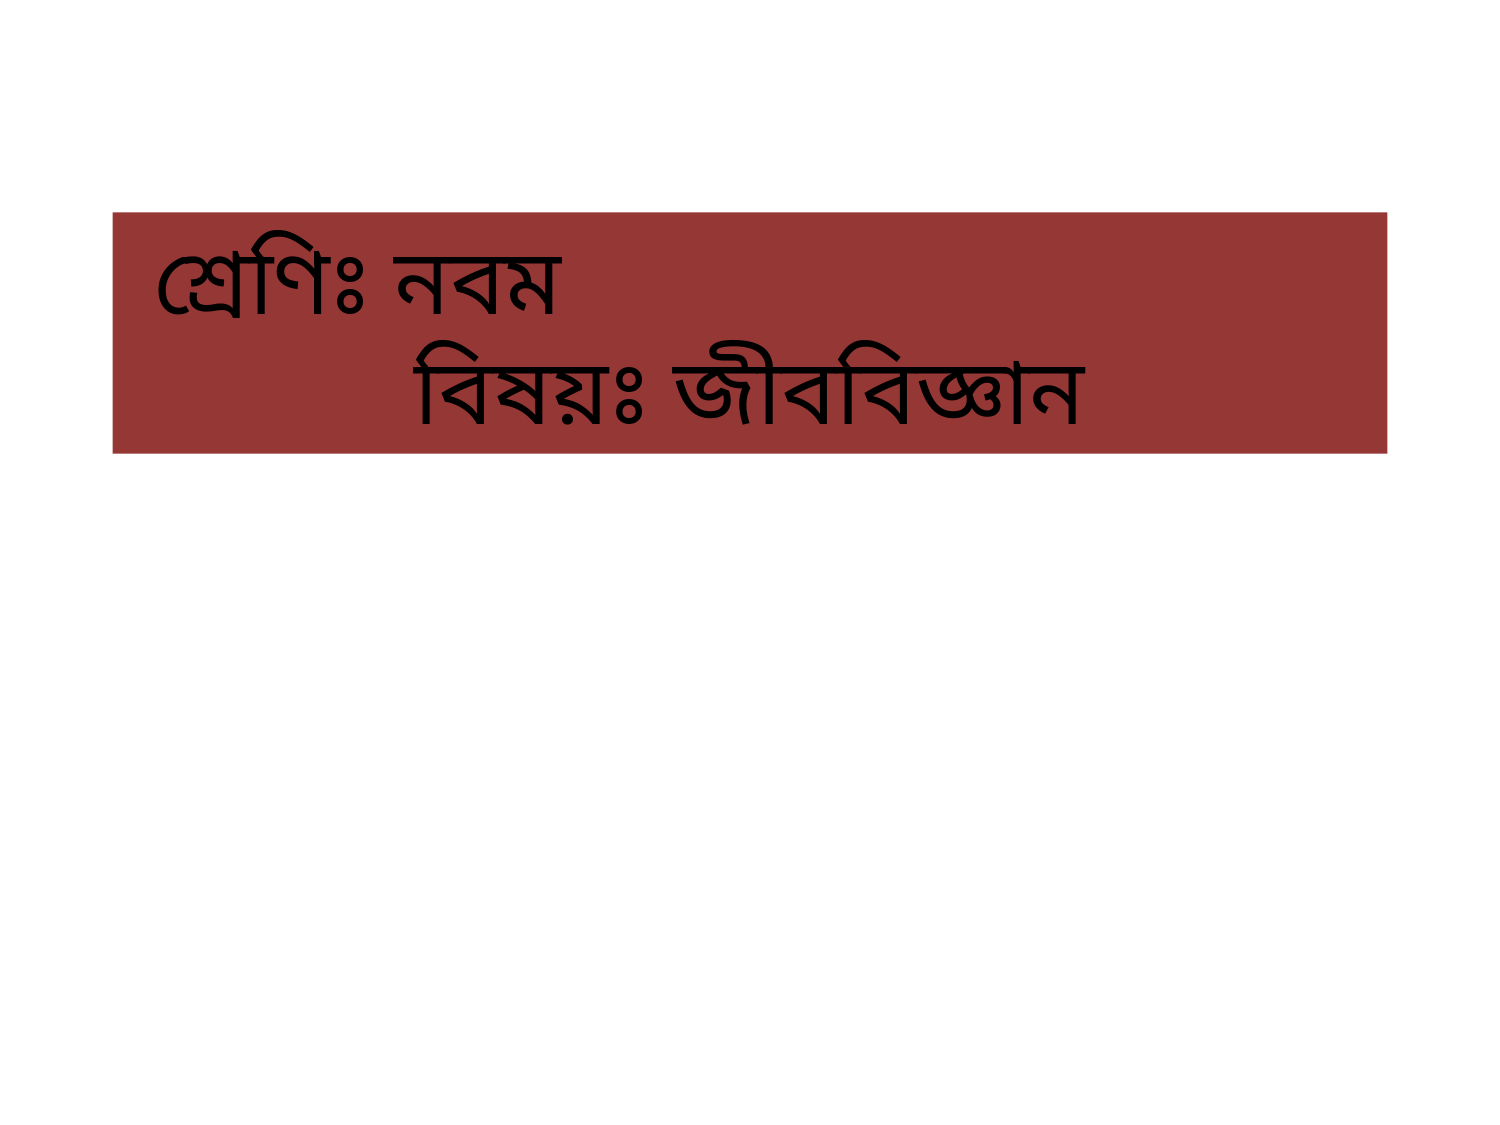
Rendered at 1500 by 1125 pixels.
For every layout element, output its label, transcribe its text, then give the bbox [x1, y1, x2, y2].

title শ্রেণিঃ নবম বিষয়ঃ জীববিজ্ঞান [112, 212, 1388, 454]
